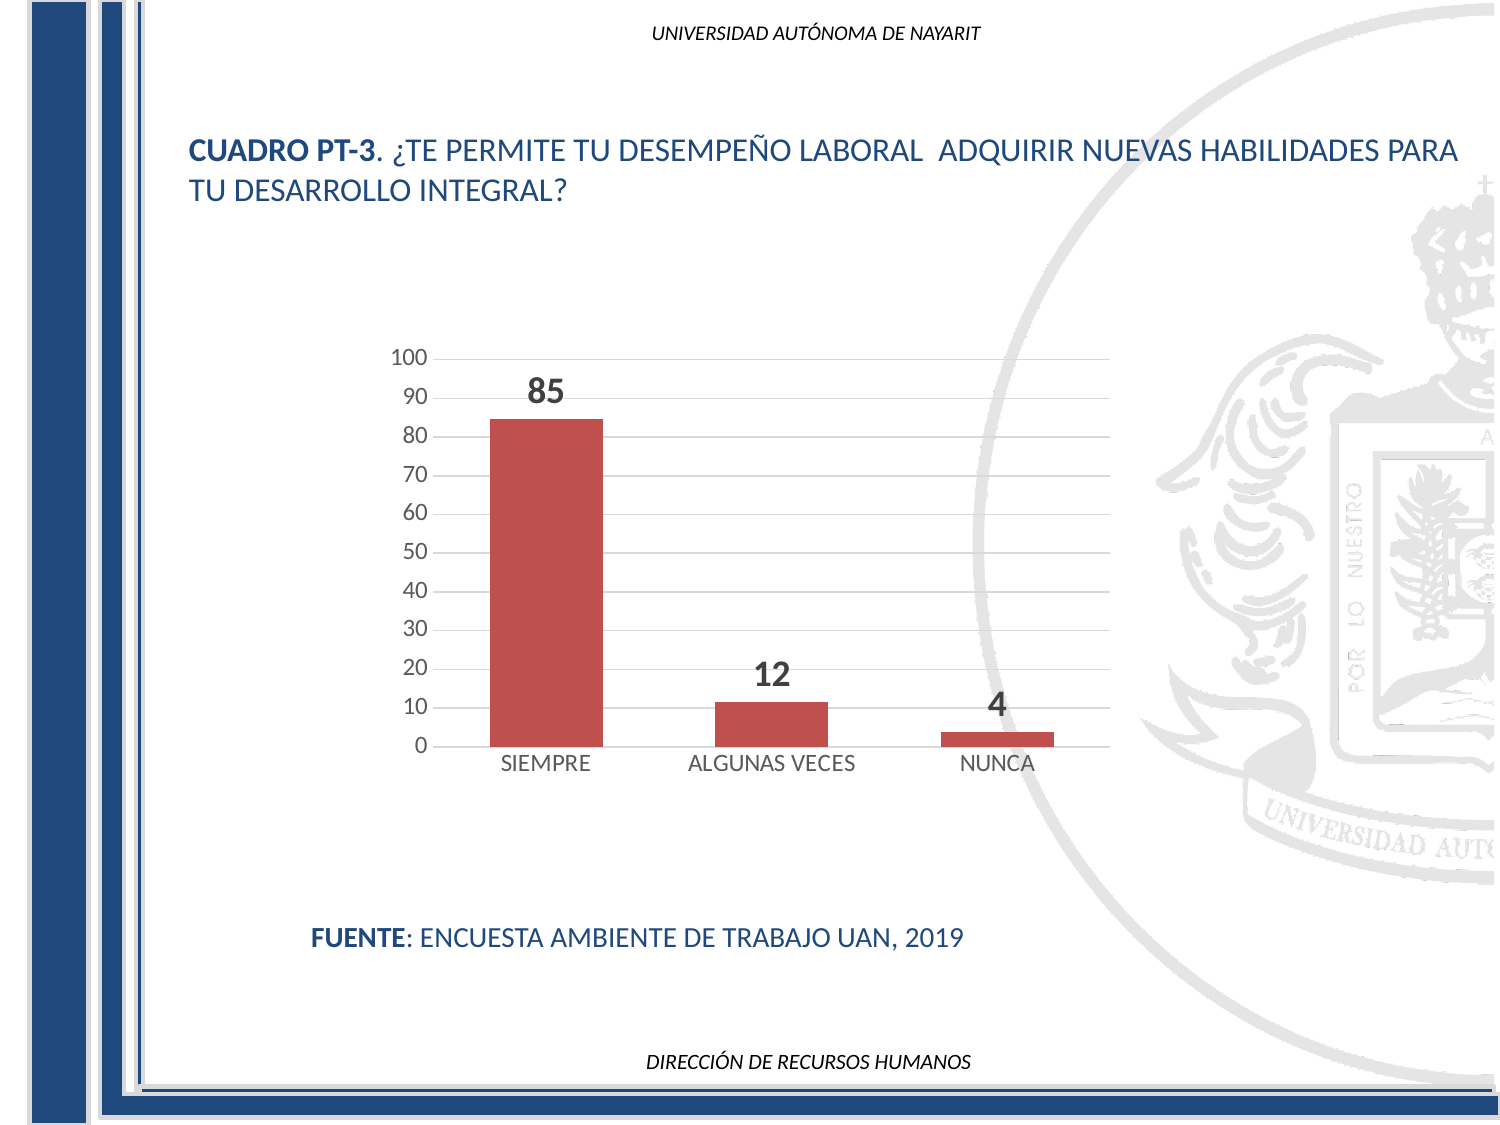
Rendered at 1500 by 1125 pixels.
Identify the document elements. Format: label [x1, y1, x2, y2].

chart [374, 337, 1126, 787]
text_box [29, 0, 1500, 1125]
